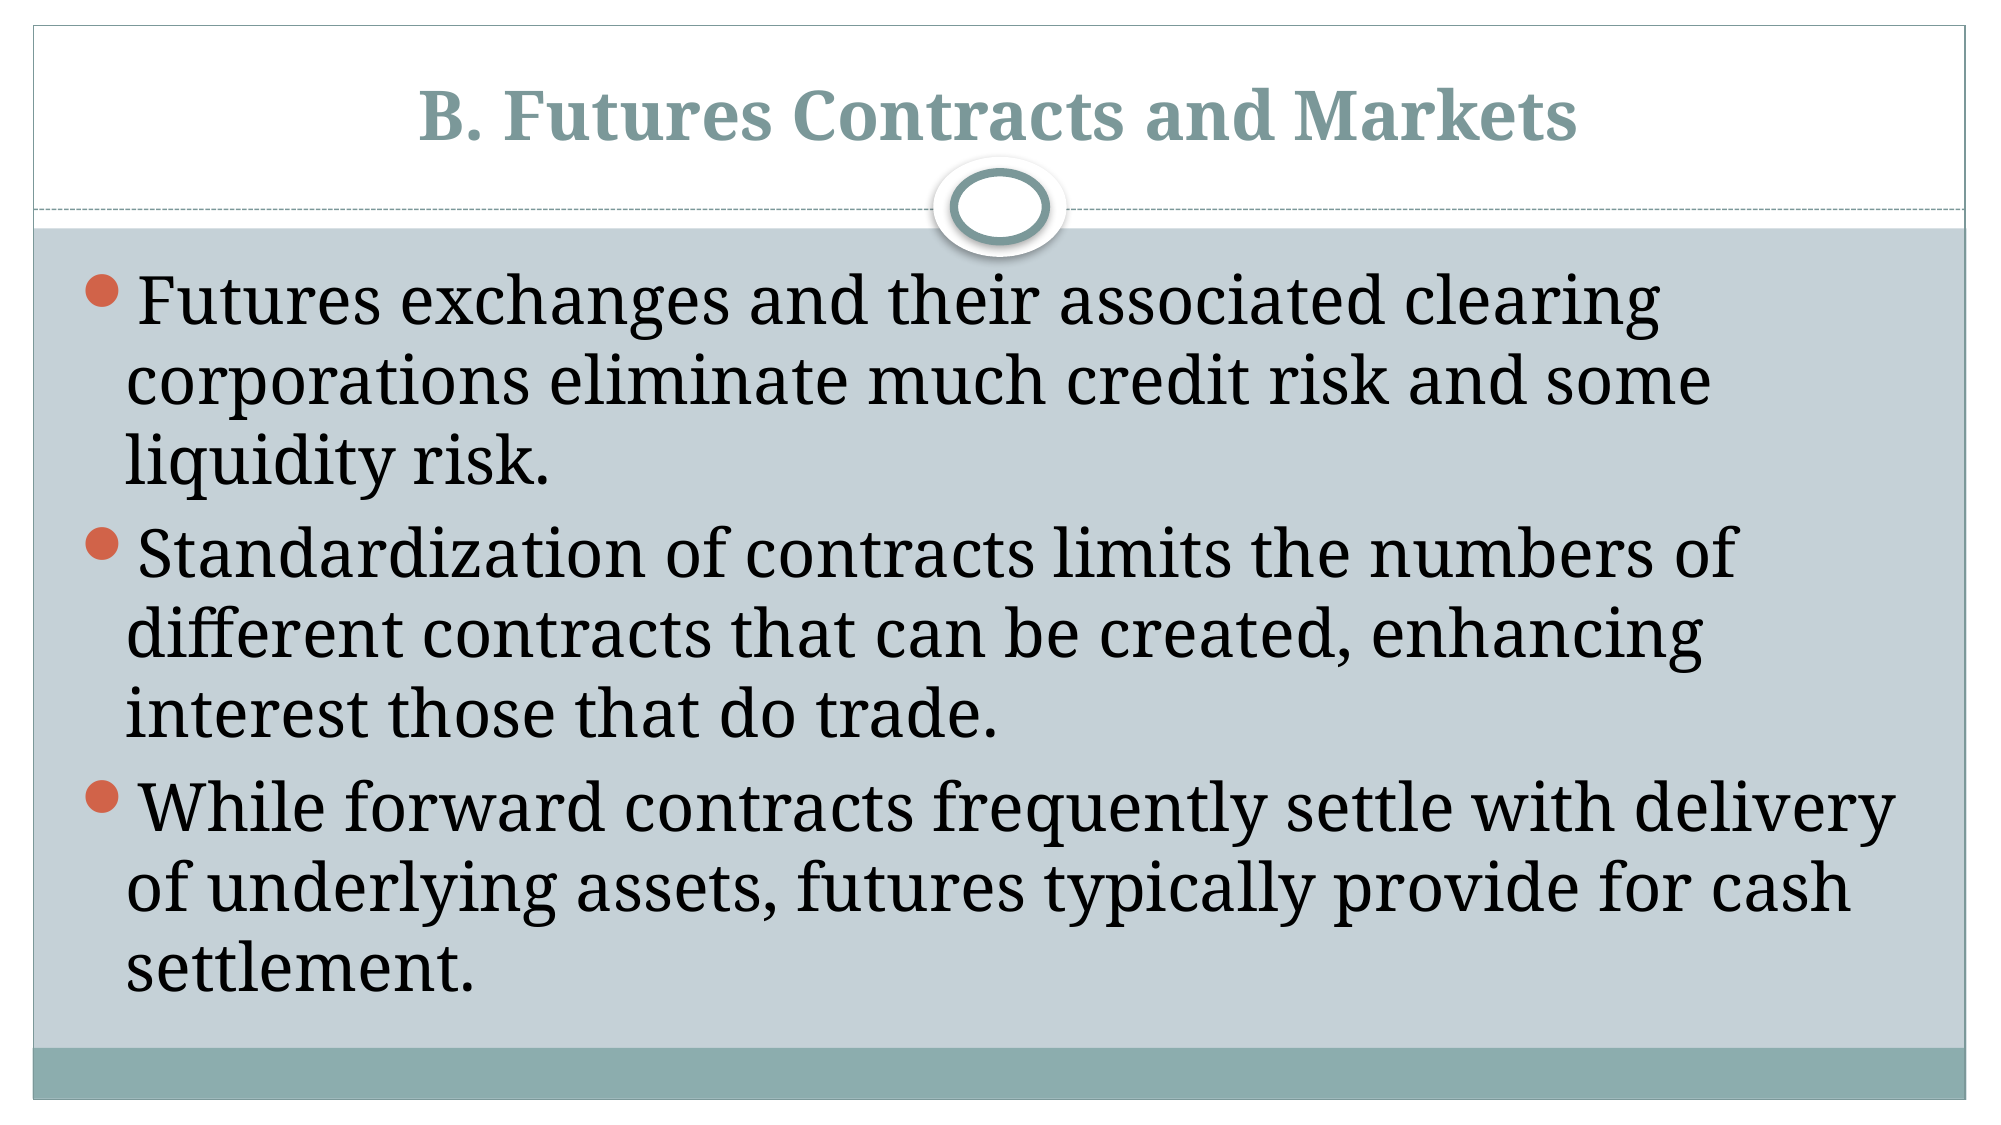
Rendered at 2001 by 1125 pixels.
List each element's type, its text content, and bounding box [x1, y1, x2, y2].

list Futures exchanges and their associated clearing corporations eliminate much credit risk and some liquidity risk. Standardization of contracts limits the numbers of different contracts that can be created, enhancing interest those that do trade. While forward contracts frequently settle with delivery of underlying assets, futures typically provide for cash settlement. [66, 250, 1926, 1001]
title B. Futures Contracts and Markets [66, 37, 1933, 162]
